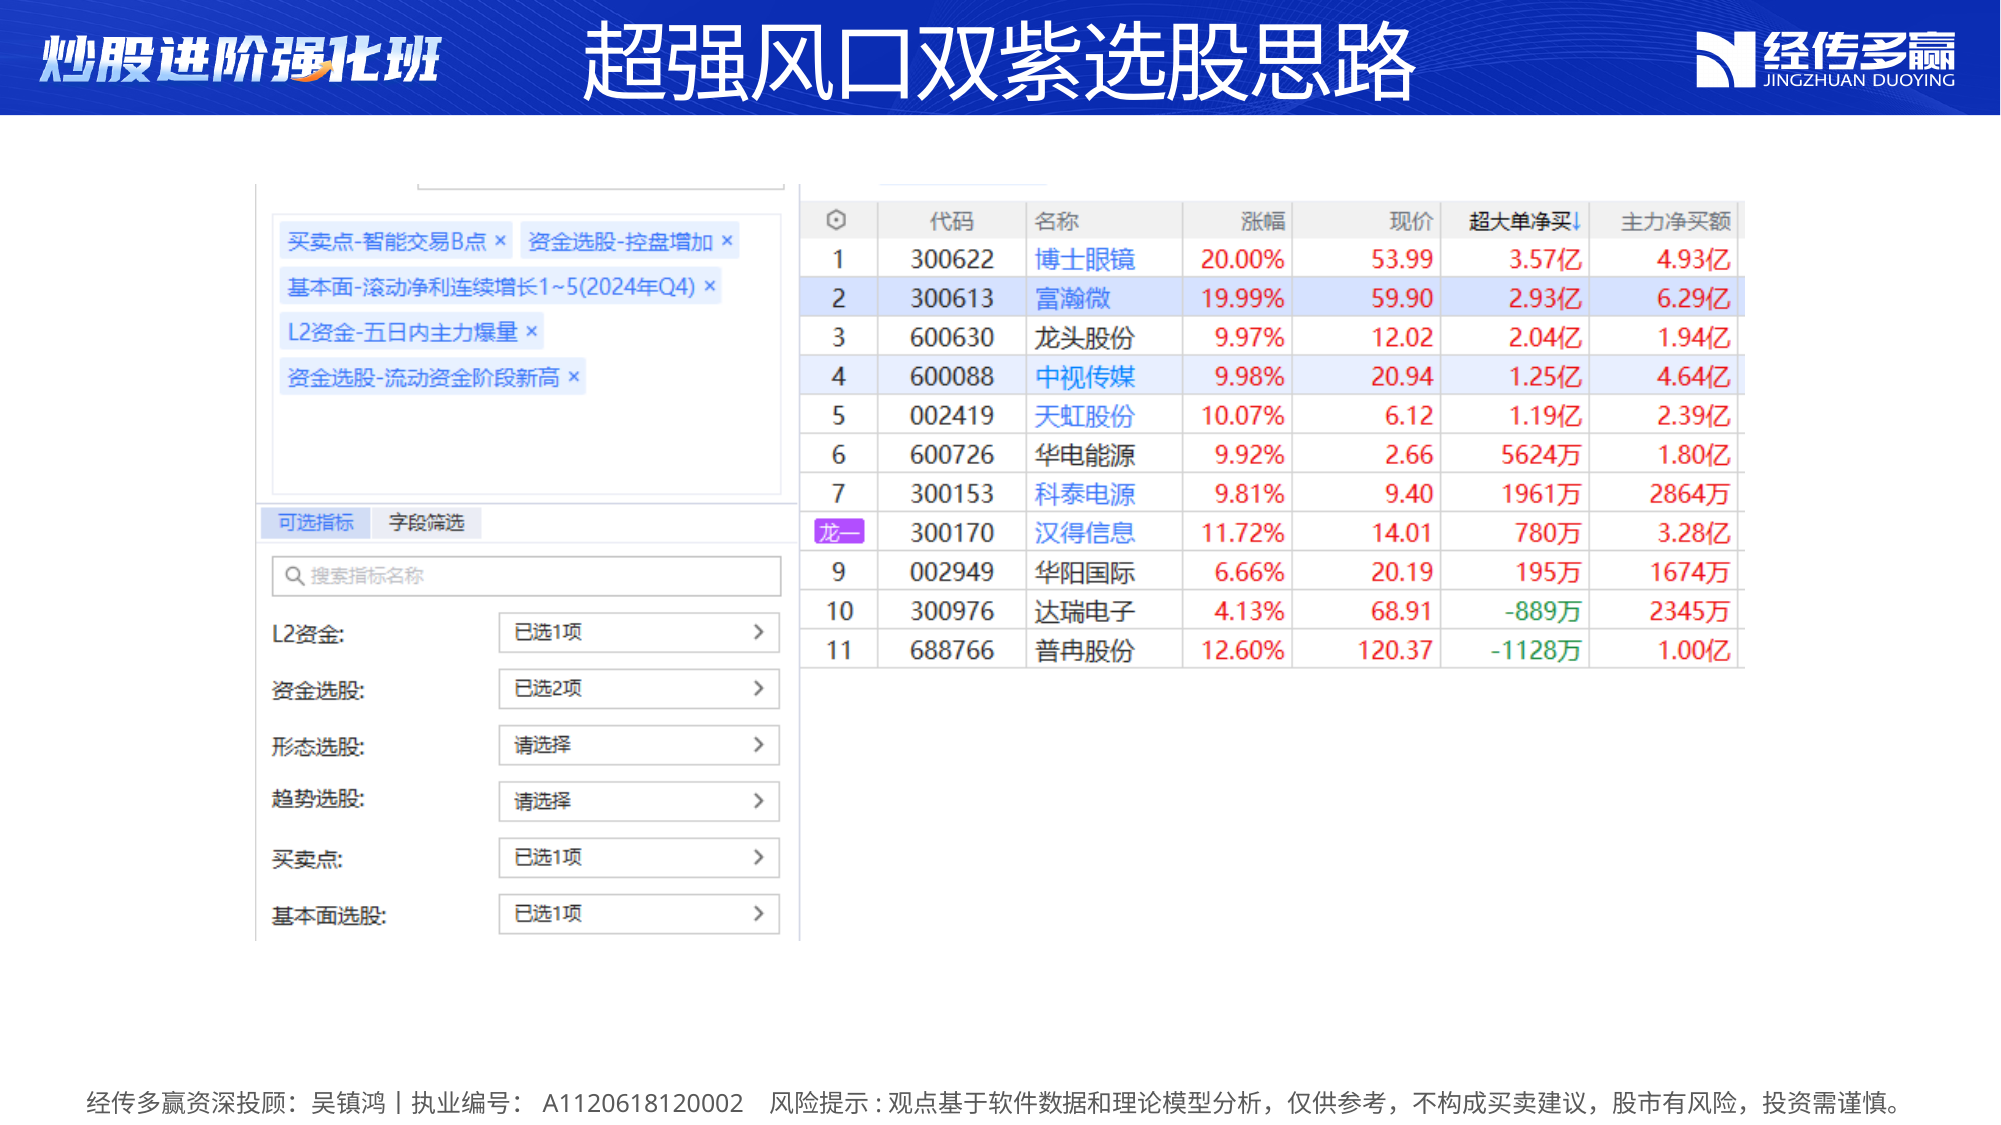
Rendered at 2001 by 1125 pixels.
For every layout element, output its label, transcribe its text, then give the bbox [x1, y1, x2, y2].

text_box 超强风口双紫选股思路 [0, 0, 2000, 120]
picture [0, 0, 2001, 1125]
